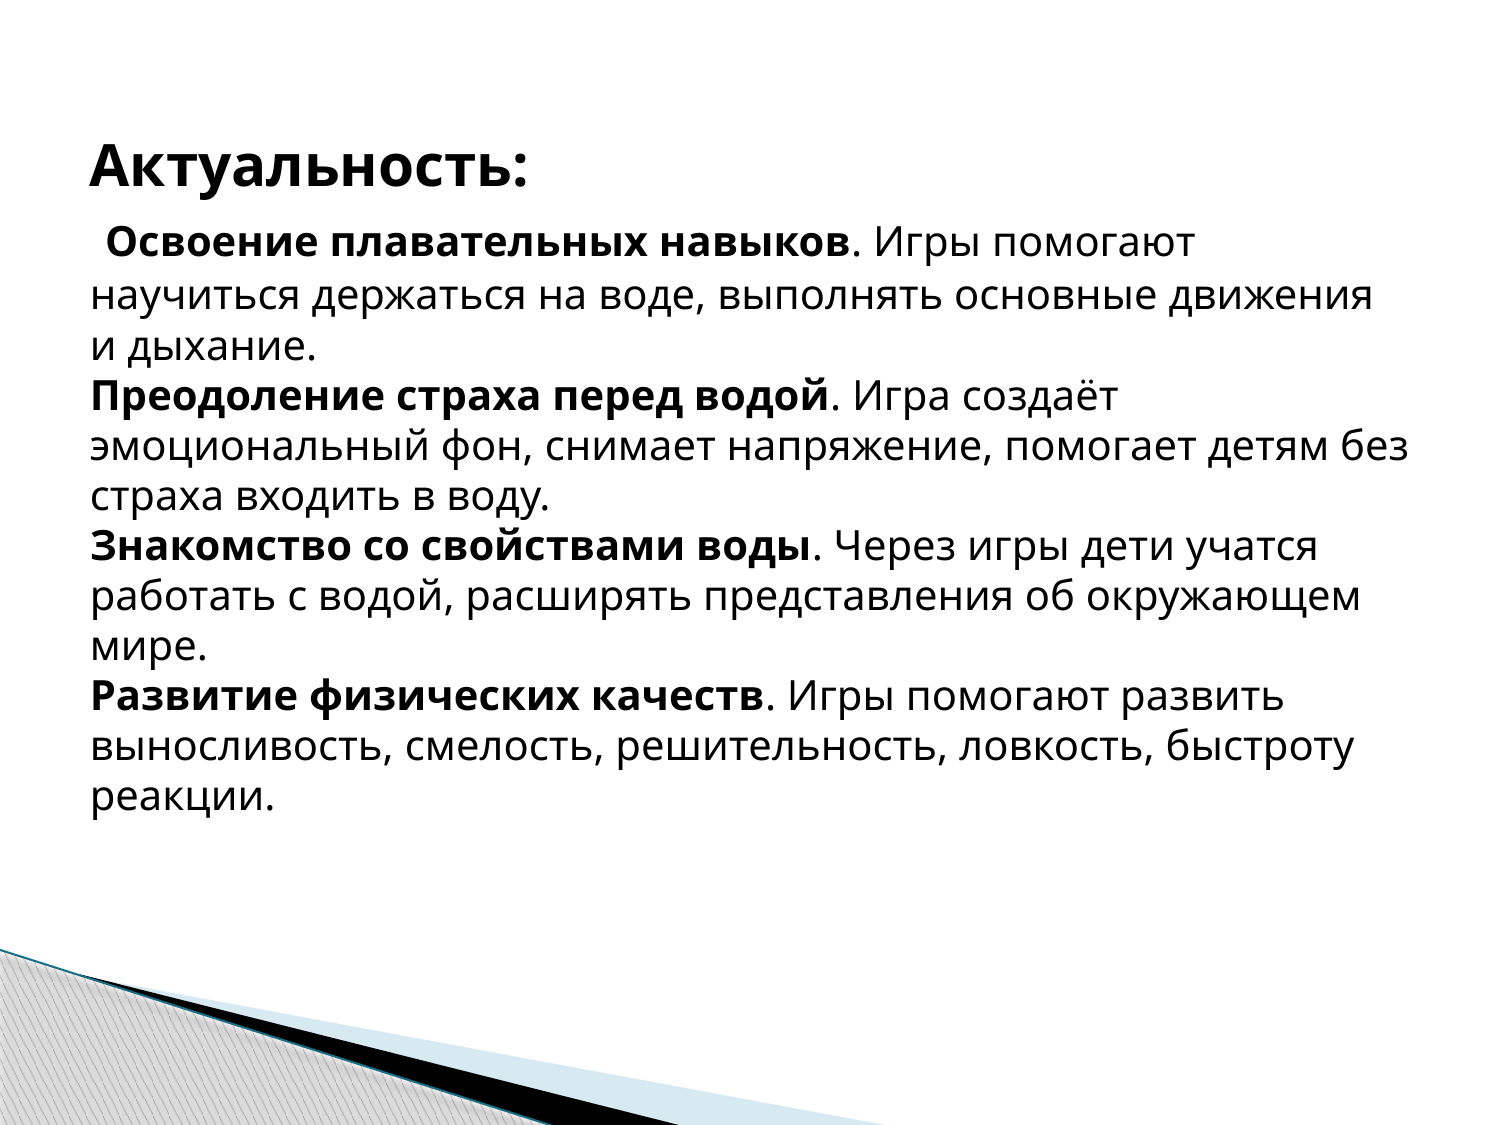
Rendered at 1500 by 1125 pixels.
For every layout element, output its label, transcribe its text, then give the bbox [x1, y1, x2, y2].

title Актуальность: Освоение плавательных навыков. Игры помогают научиться держаться на воде, выполнять основные движения и дыхание. Преодоление страха перед водой. Игра создаёт эмоциональный фон, снимает напряжение, помогает детям без страха входить в воду. Знакомство со свойствами воды. Через игры дети учатся работать с водой, расширять представления об окружающем мире. Развитие физических качеств. Игры помогают развить выносливость, смелость, решительность, ловкость, быстроту реакции. [75, 0, 1425, 988]
